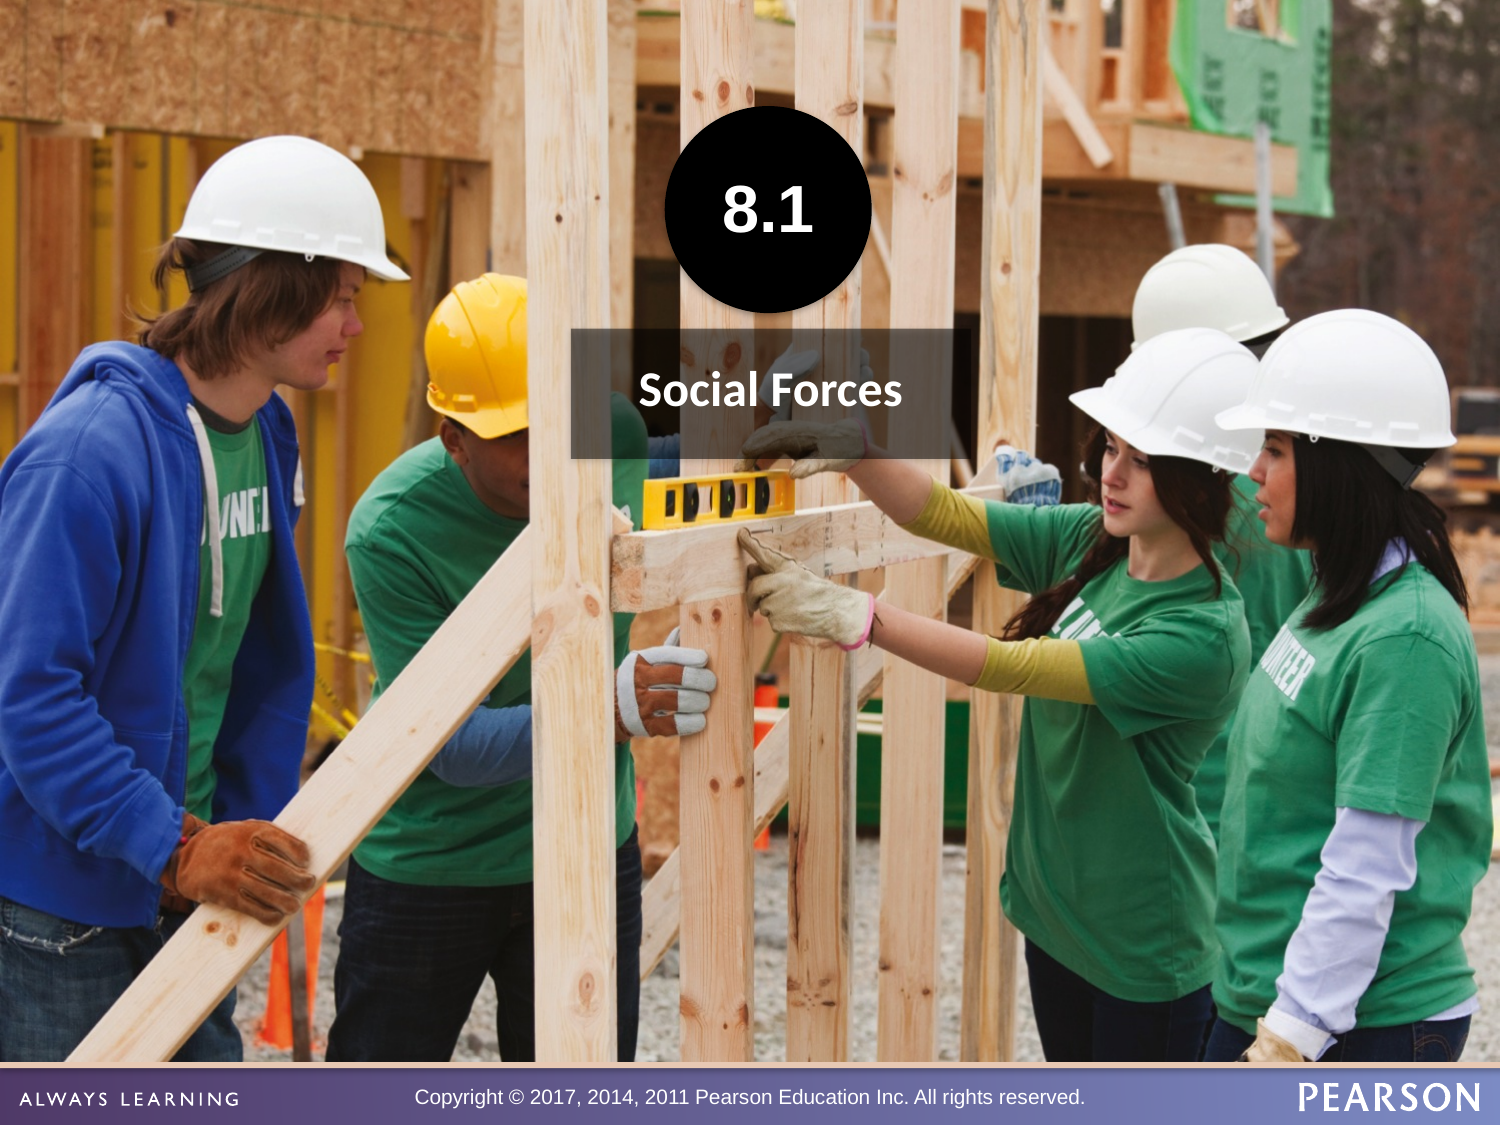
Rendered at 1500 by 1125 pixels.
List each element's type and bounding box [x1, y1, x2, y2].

text_box [664, 105, 872, 314]
picture [0, 0, 1500, 1062]
